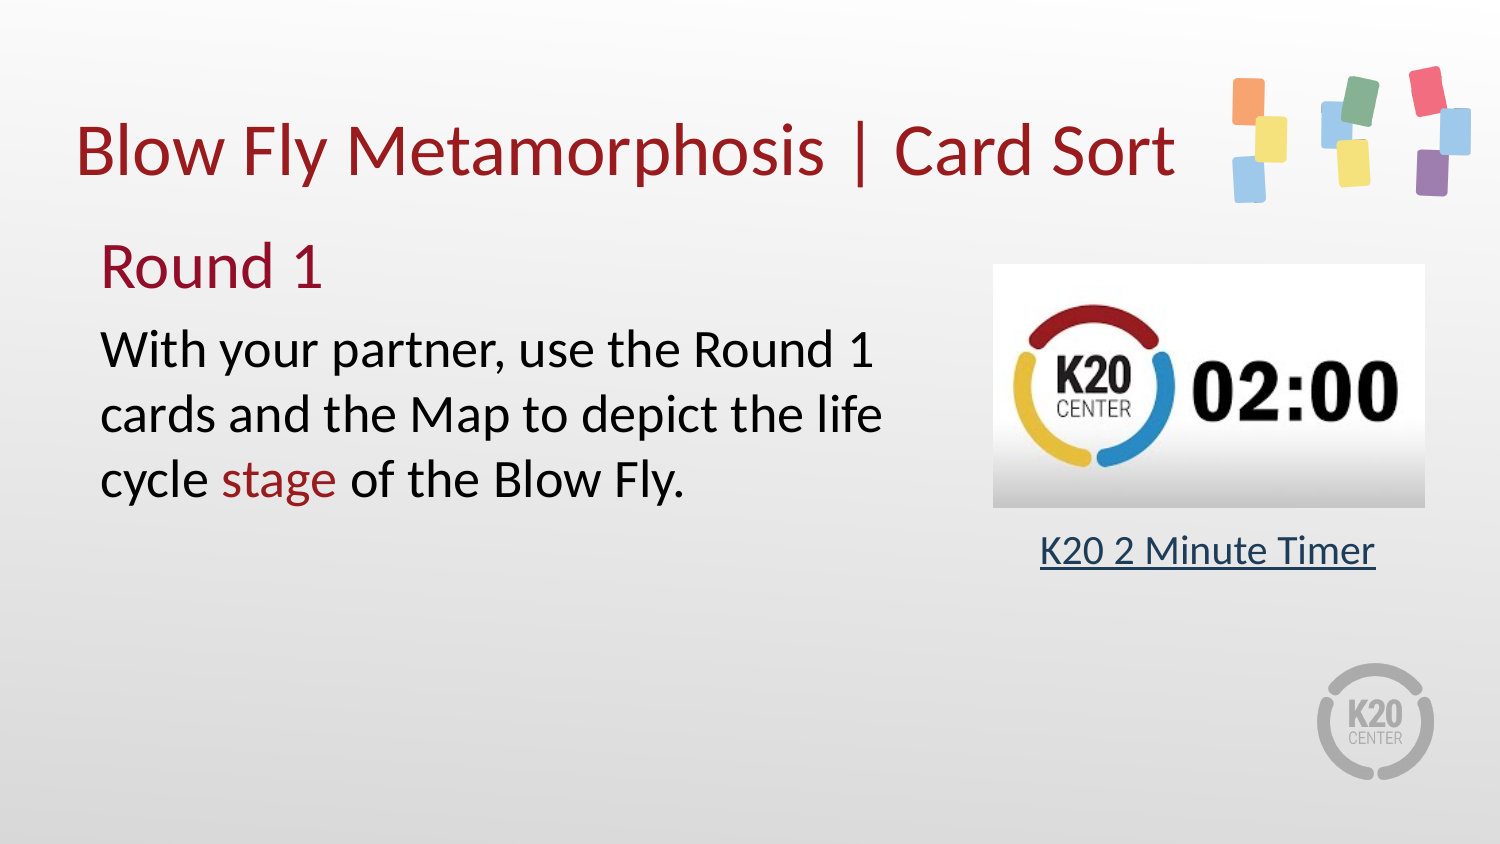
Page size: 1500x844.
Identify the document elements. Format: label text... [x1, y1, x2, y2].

list Round 1 With your partner, use the Round 1 cards and the Map to depict the life cycle stage of the Blow Fly. [75, 214, 960, 677]
picture [992, 264, 1426, 508]
picture [1232, 66, 1471, 204]
title Blow Fly Metamorphosis | Card Sort [75, 50, 1425, 191]
picture [1300, 646, 1451, 797]
text_box K20 2 Minute Timer [1025, 516, 1410, 588]
